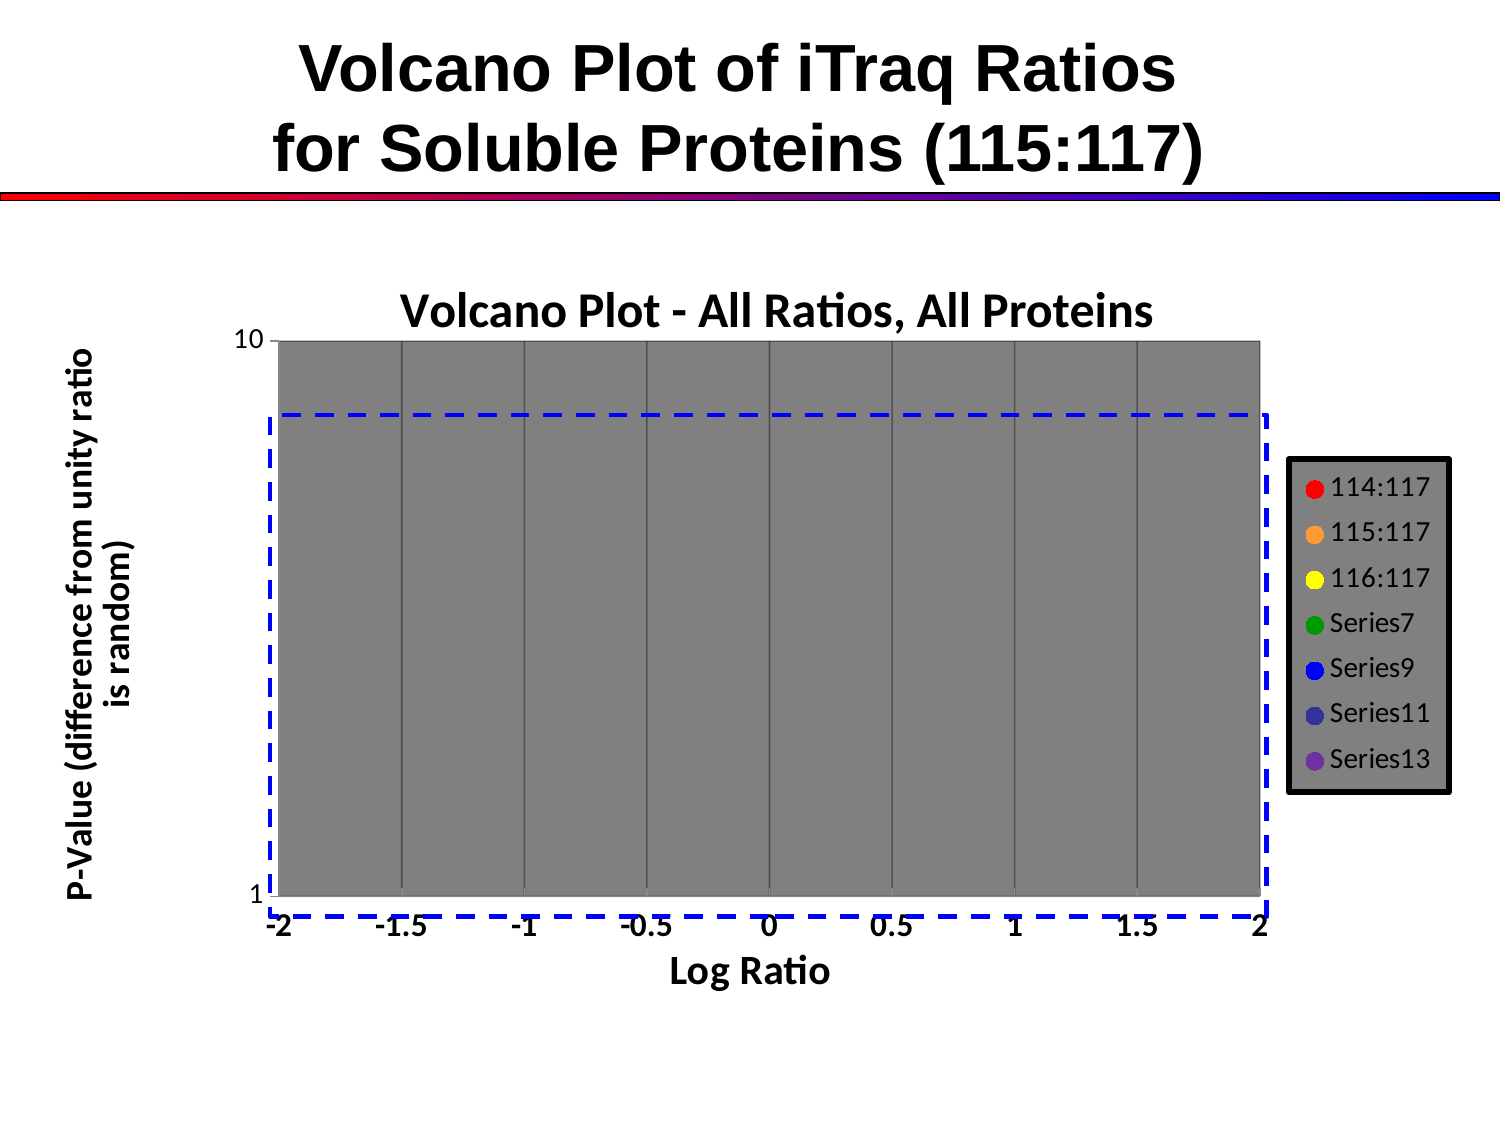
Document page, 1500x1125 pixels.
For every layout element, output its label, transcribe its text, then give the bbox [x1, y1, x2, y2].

text_box Volcano Plot of iTraq Ratios for Soluble Proteins (115:117) [240, 17, 1238, 192]
text_box [0, 193, 1500, 201]
chart [46, 274, 1454, 1009]
